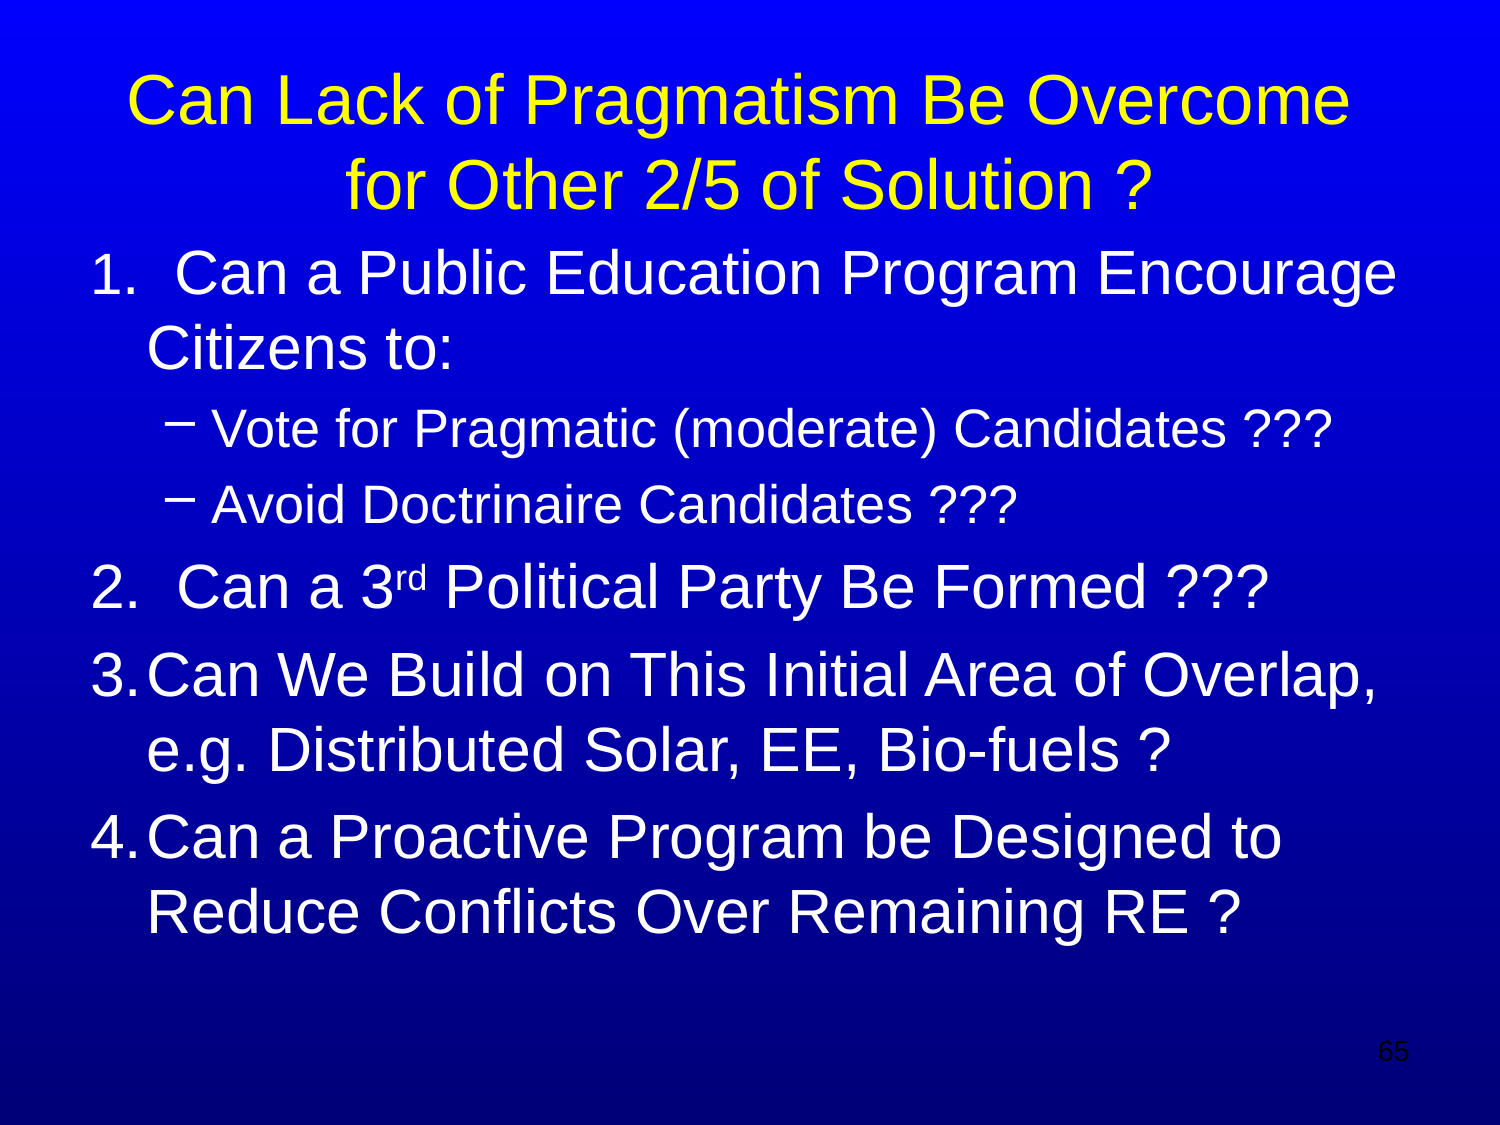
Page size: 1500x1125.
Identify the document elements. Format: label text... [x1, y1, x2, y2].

title Can Lack of Pragmatism Be Overcome for Other 2/5 of Solution ? [75, 45, 1425, 224]
list 1. Can a Public Education Program Encourage Citizens to: Vote for Pragmatic (moderate) Candidates ??? Avoid Doctrinaire Candidates ??? 2. Can a 3rd Political Party Be Formed ??? Can We Build on This Initial Area of Overlap, e.g. Distributed Solar, EE, Bio-fuels ? Can a Proactive Program be Designed to Reduce Conflicts Over Remaining RE ? [75, 224, 1500, 1050]
slide_number 65 [1074, 1024, 1426, 1103]
